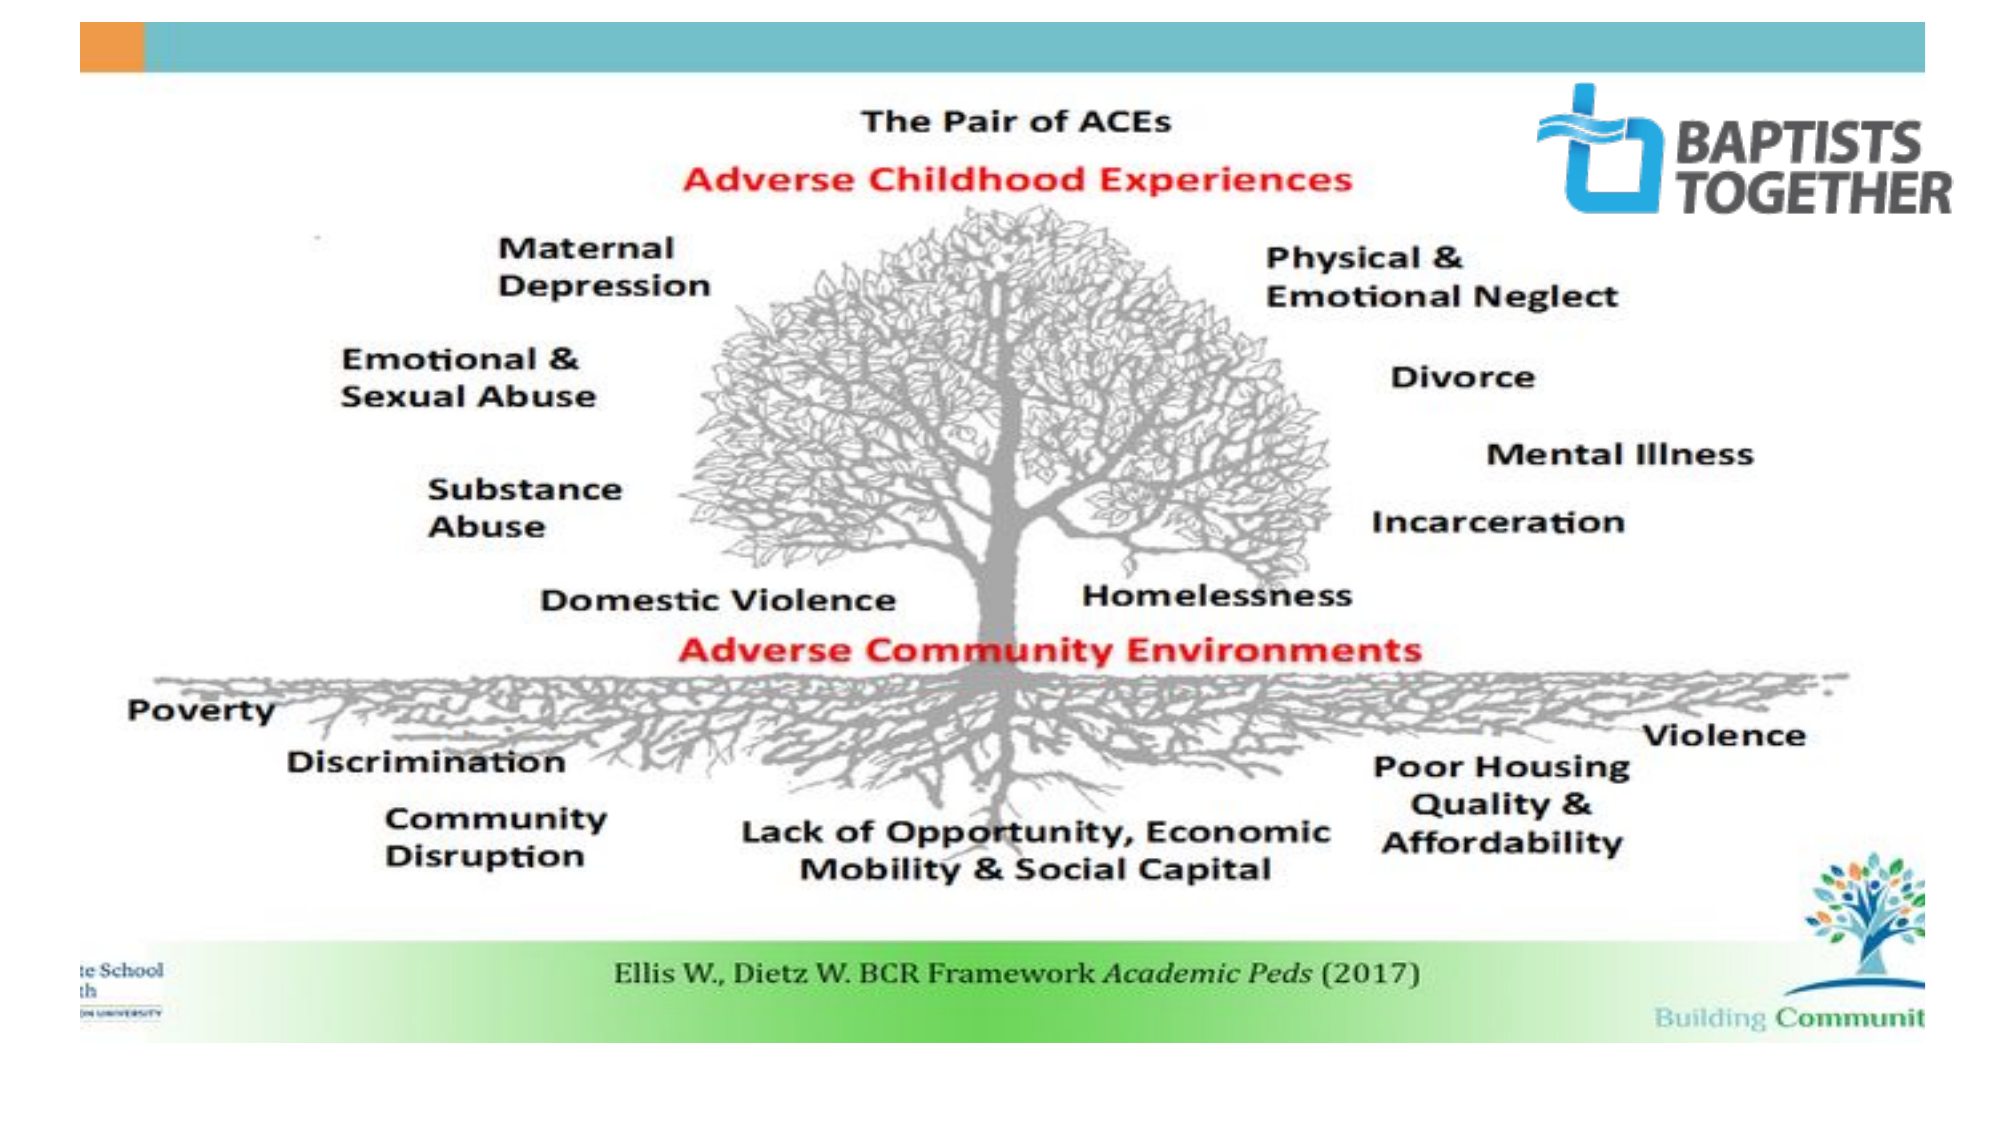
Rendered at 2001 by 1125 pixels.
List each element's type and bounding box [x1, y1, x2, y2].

picture [79, 22, 1954, 1043]
